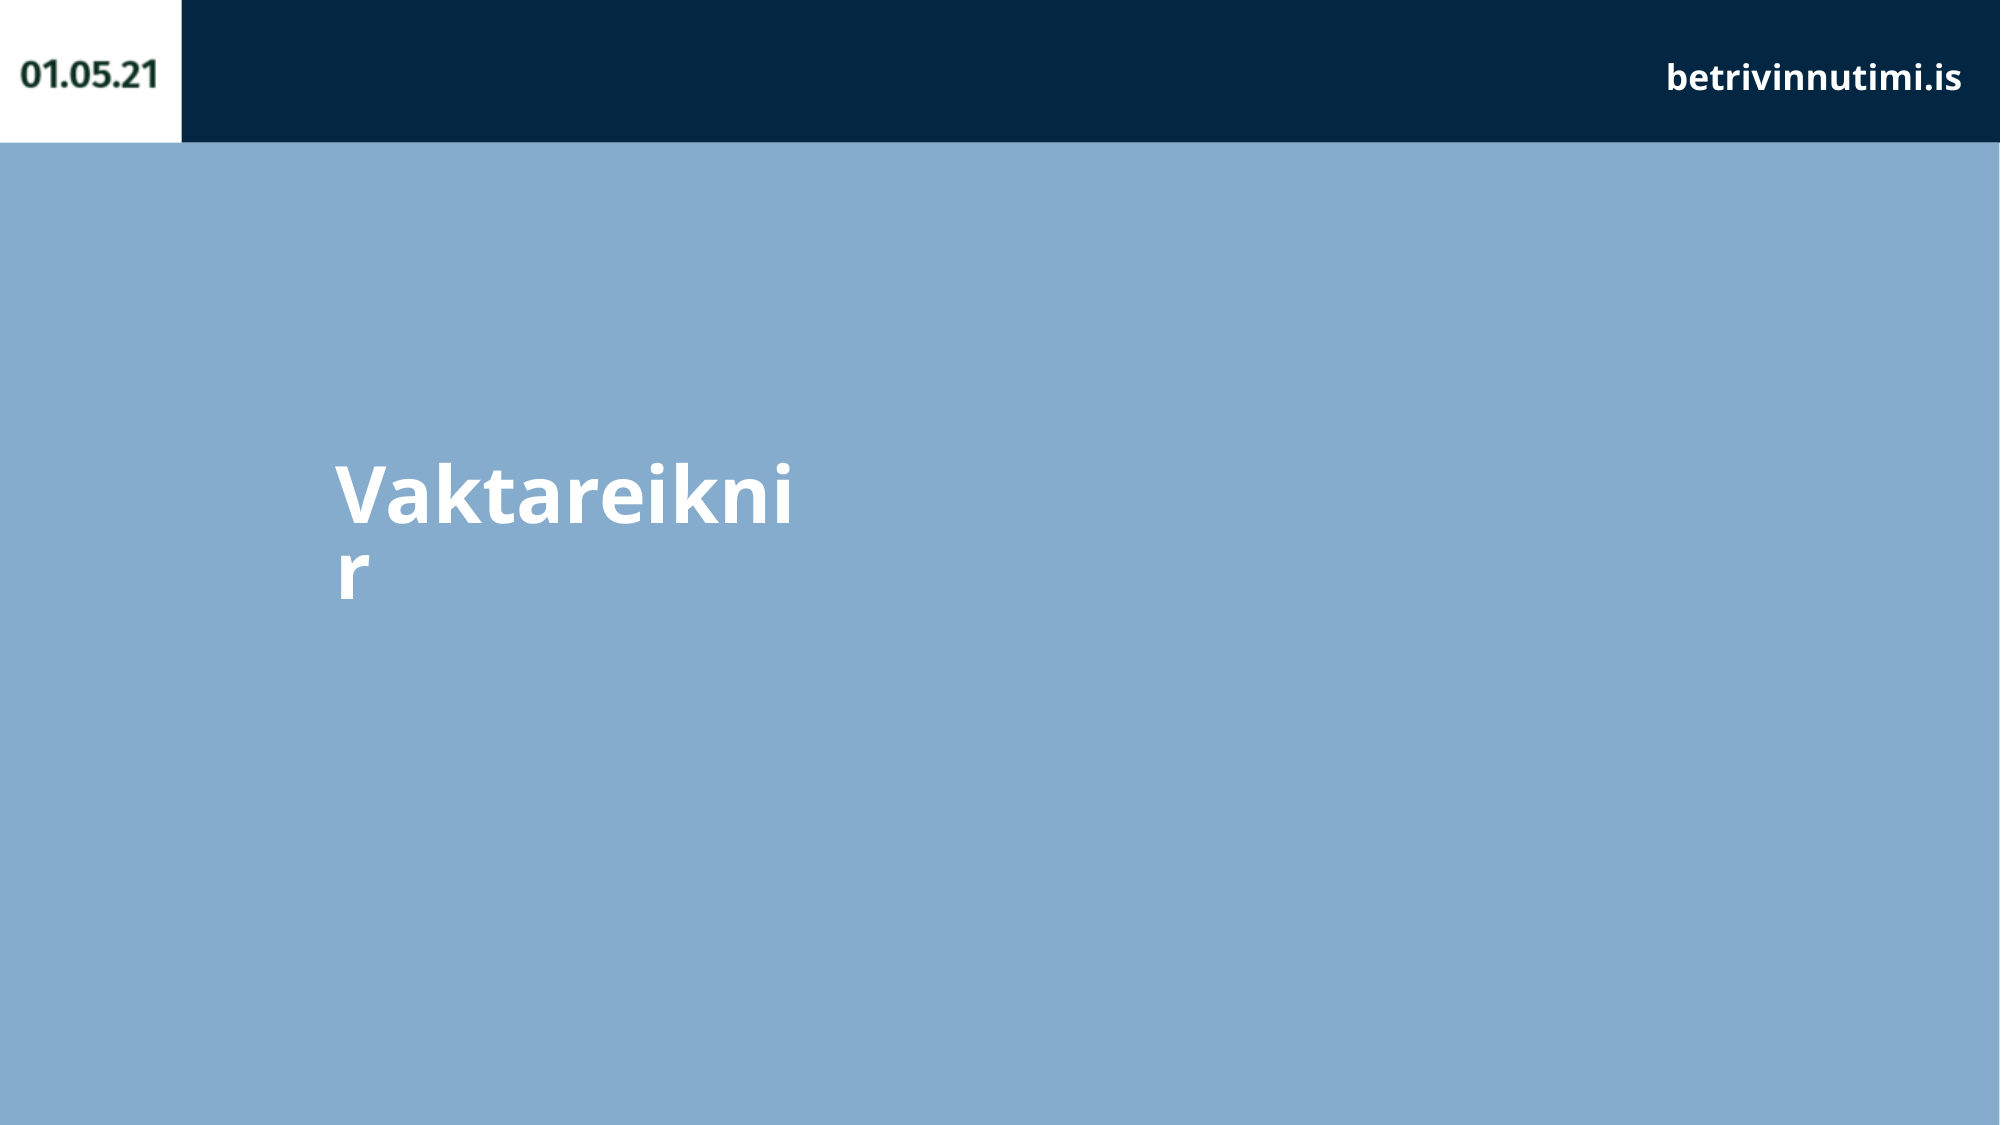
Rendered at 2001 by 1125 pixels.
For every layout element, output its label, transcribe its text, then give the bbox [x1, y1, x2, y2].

picture [10, 32, 178, 107]
list Vaktareiknir [320, 455, 842, 670]
